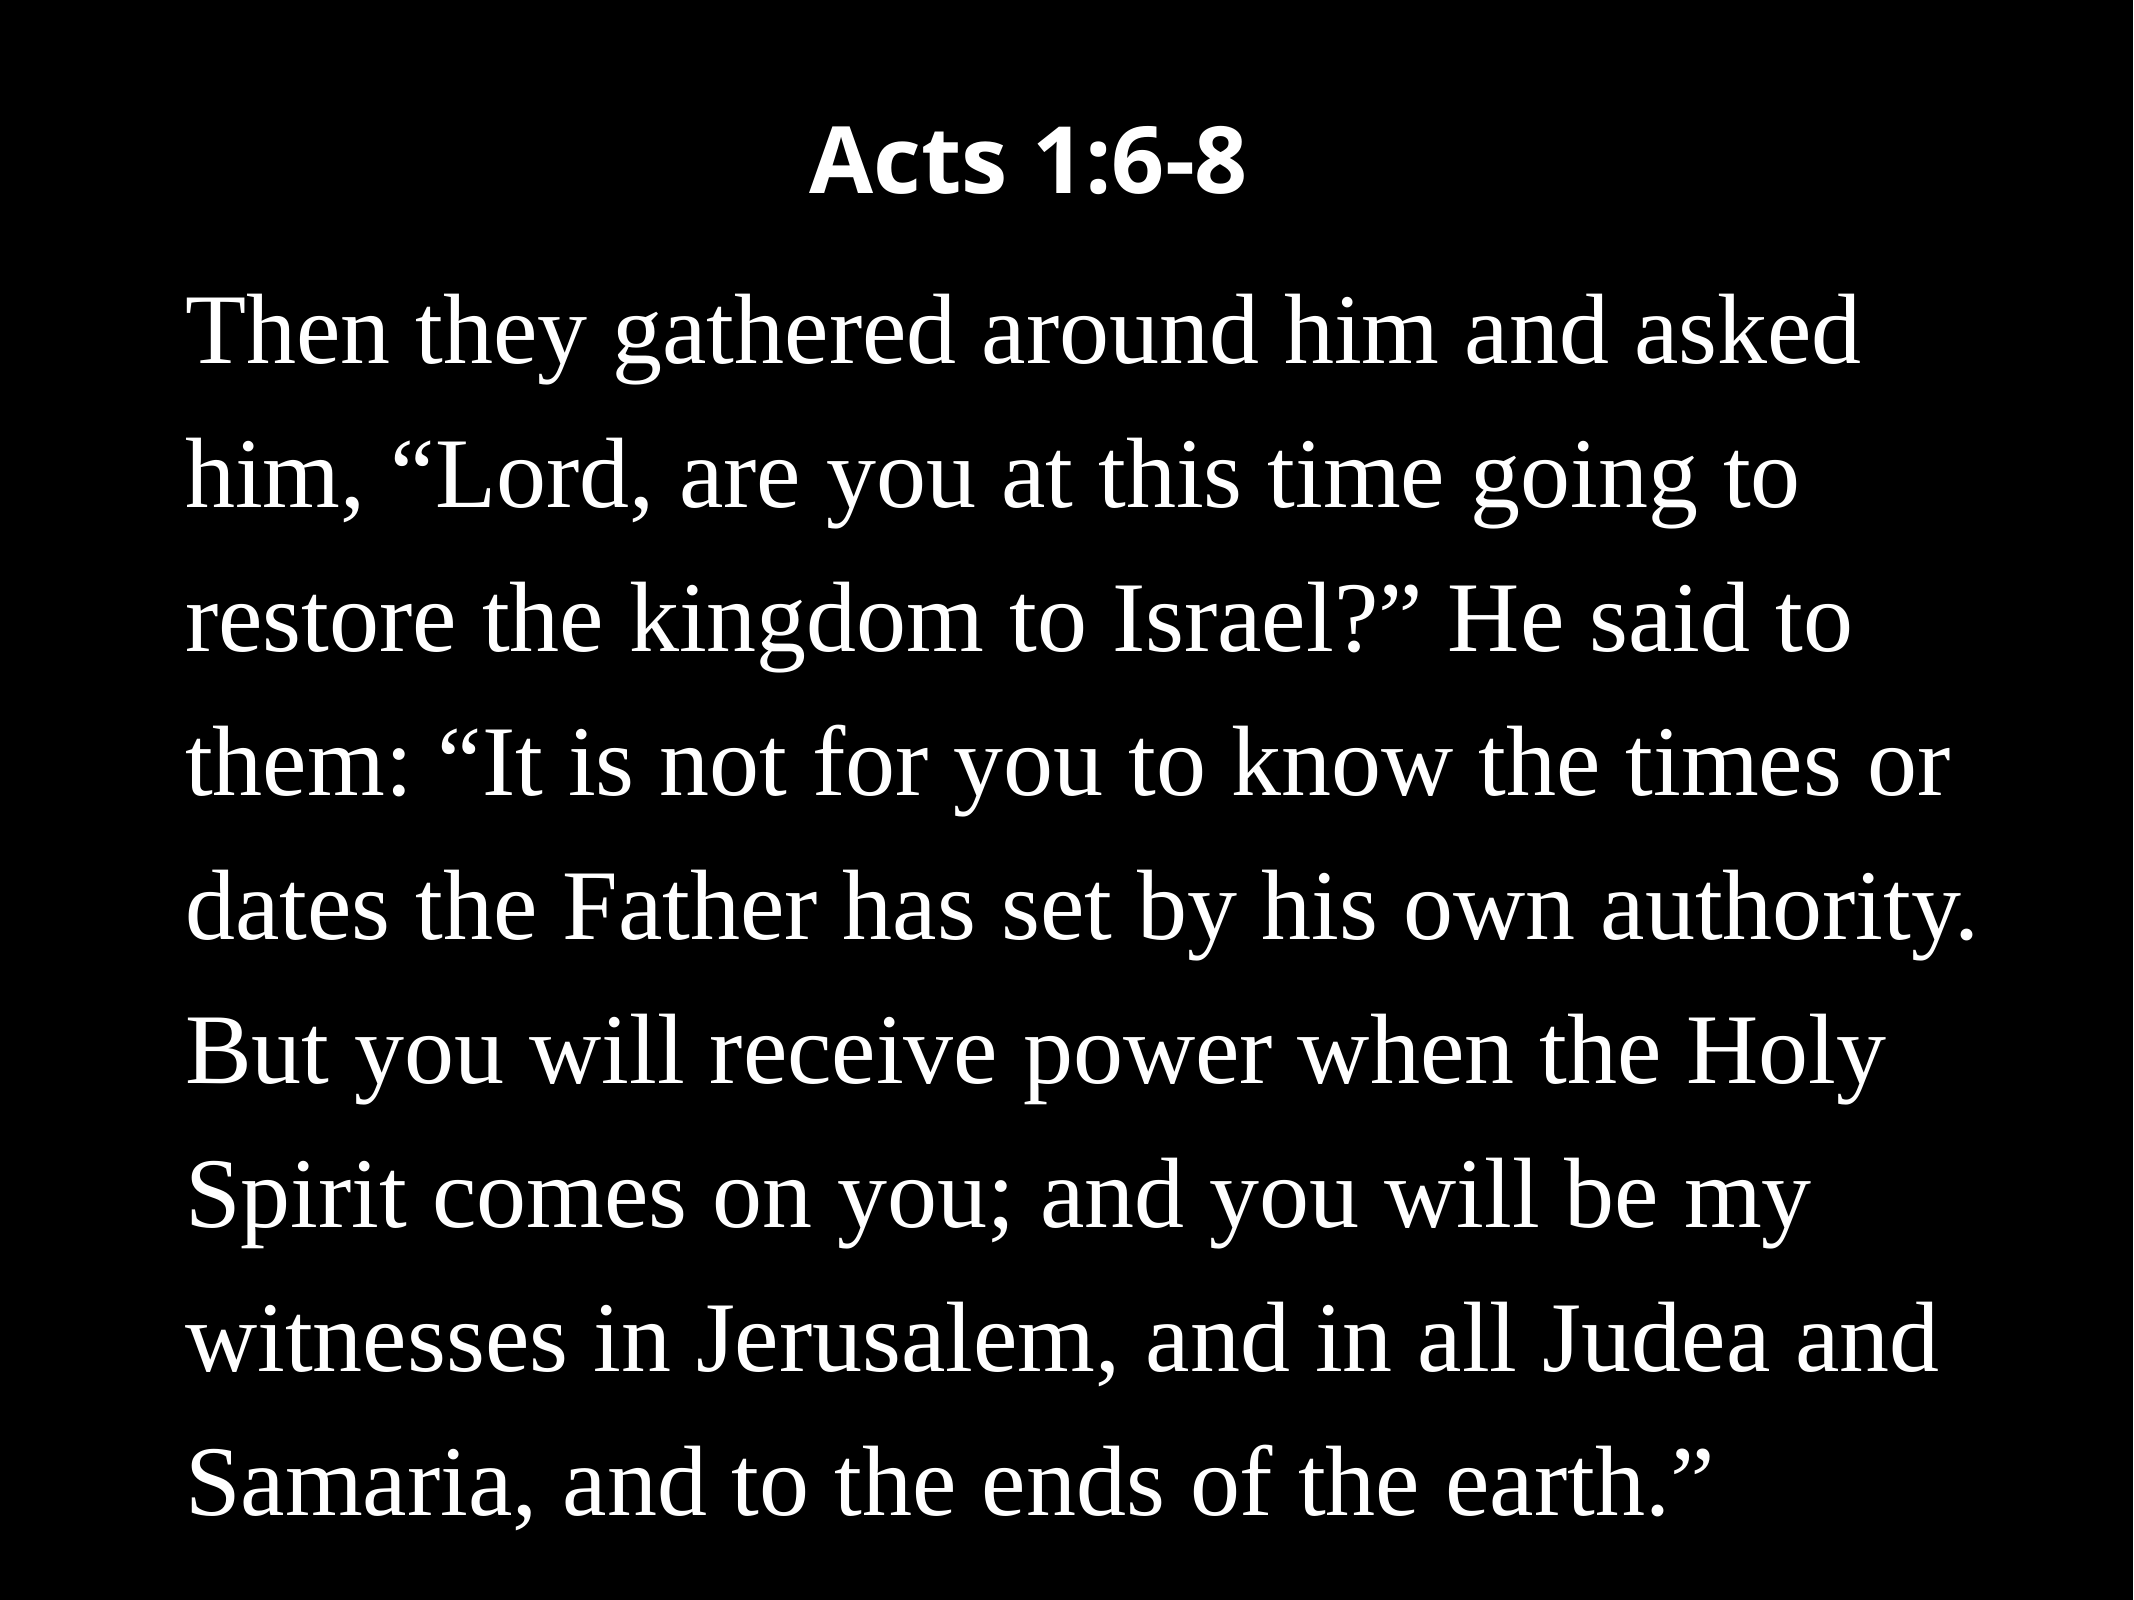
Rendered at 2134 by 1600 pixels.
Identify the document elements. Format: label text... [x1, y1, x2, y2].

text_box Then they gathered around him and asked him, “Lord, are you at this time going to restore the kingdom to Israel?” He said to them: “It is not for you to know the times or dates the Father has set by his own authority. But you will receive power when the Holy Spirit comes on you; and you will be my witnesses in Jerusalem, and in all Judea and Samaria, and to the ends of the earth.” [176, 231, 2040, 1544]
text_box Acts 1:6-8 [170, 85, 1888, 230]
